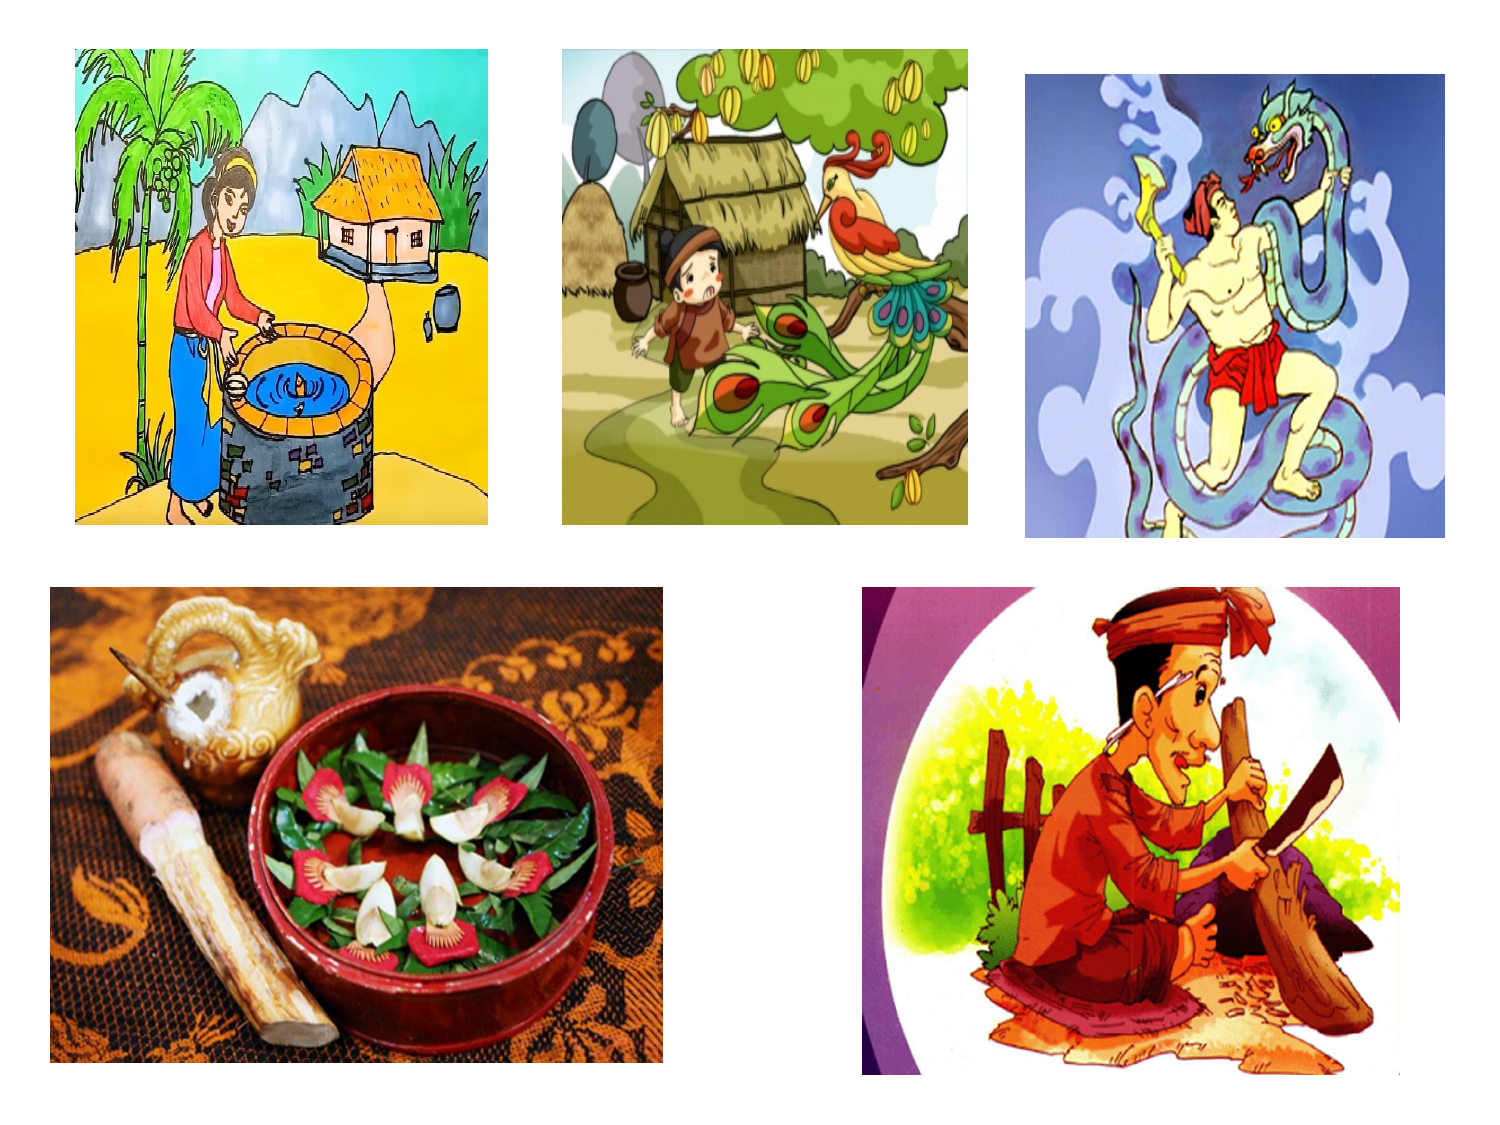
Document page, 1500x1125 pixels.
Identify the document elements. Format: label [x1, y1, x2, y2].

picture [862, 587, 1401, 1076]
list [74, 49, 488, 526]
picture [1024, 74, 1446, 538]
picture [562, 49, 969, 526]
picture [49, 587, 663, 1063]
